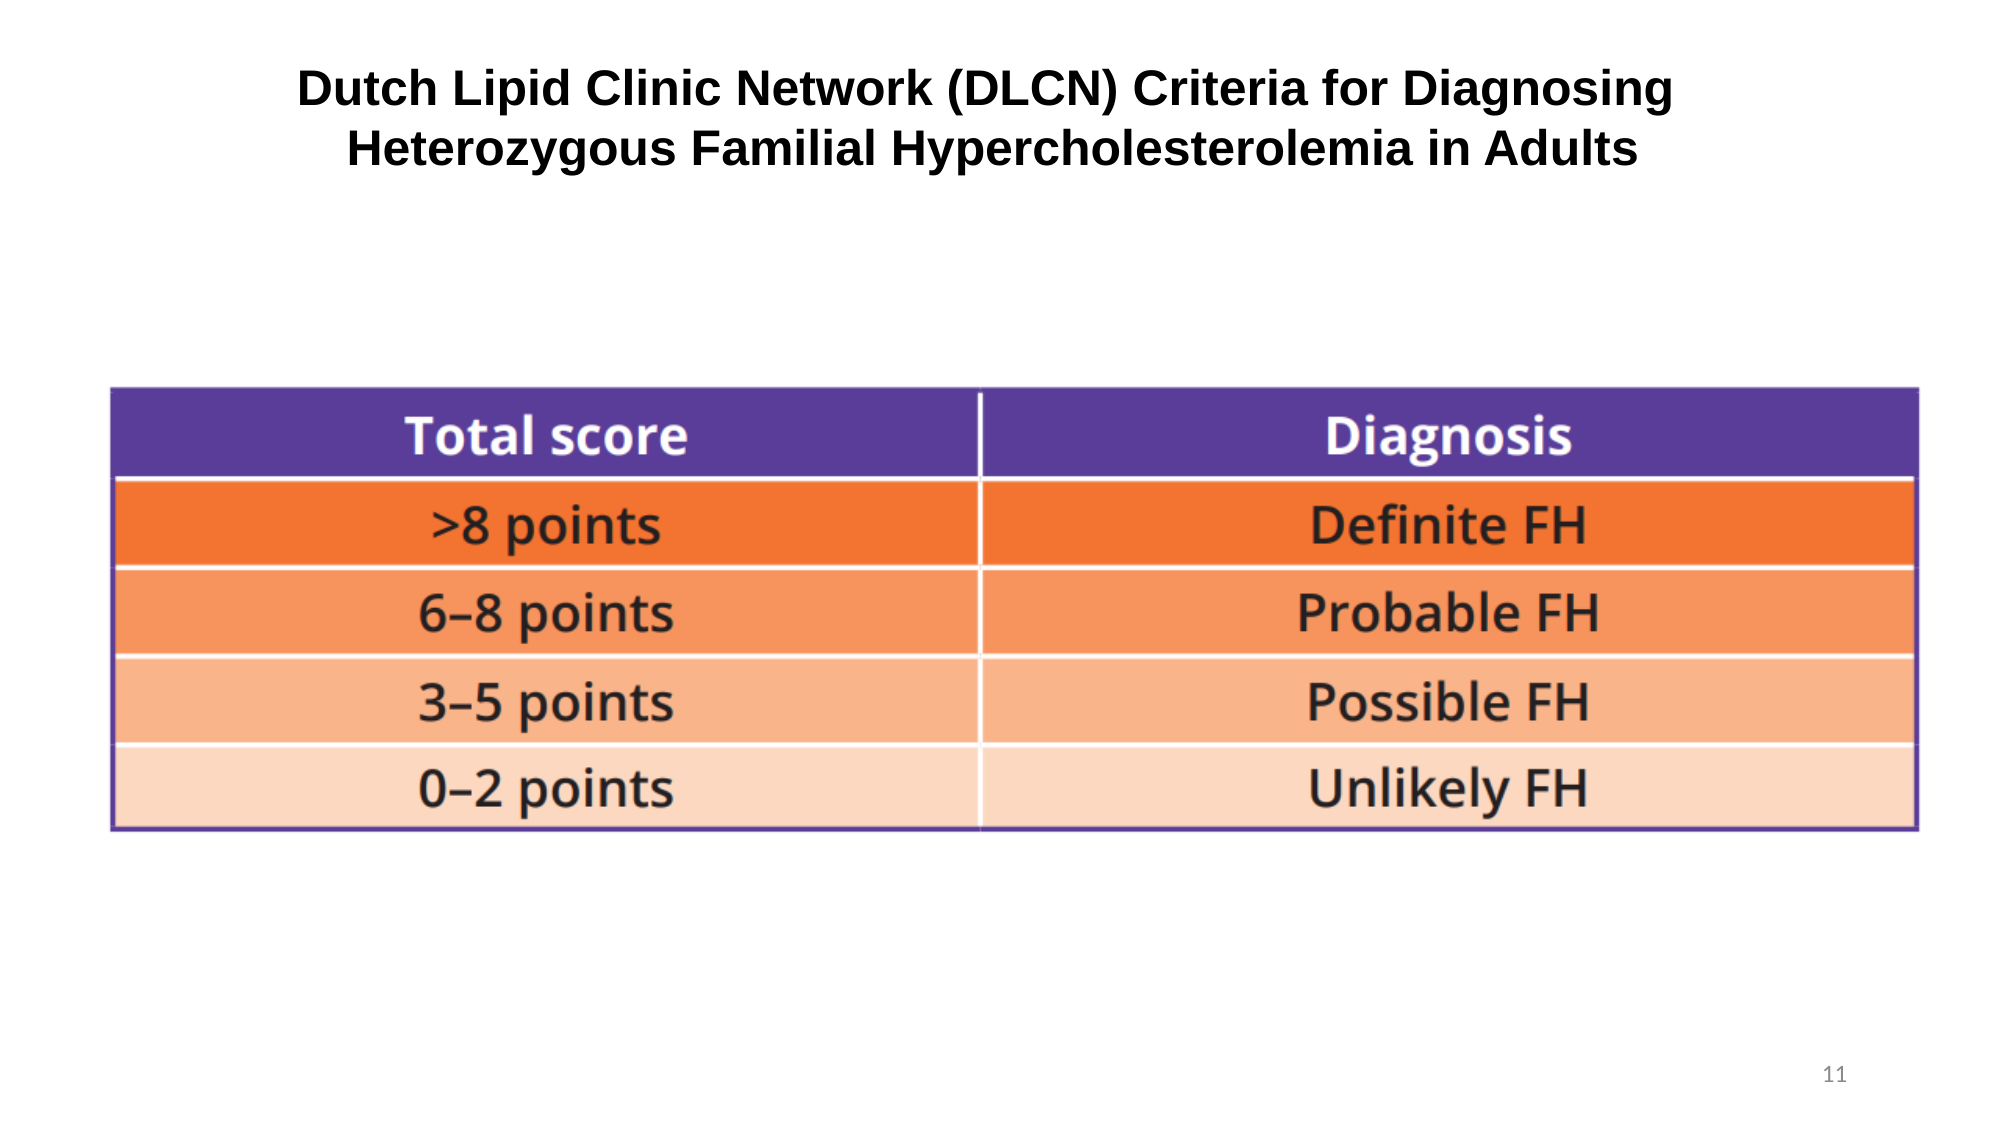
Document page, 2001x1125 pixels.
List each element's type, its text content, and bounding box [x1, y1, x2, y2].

picture [106, 381, 1935, 846]
text_box Dutch Lipid Clinic Network (DLCN) Criteria for Diagnosing Heterozygous Familial Hypercholesterolemia in Adults [74, 48, 1912, 184]
slide_number 11 [1412, 1042, 1863, 1103]
